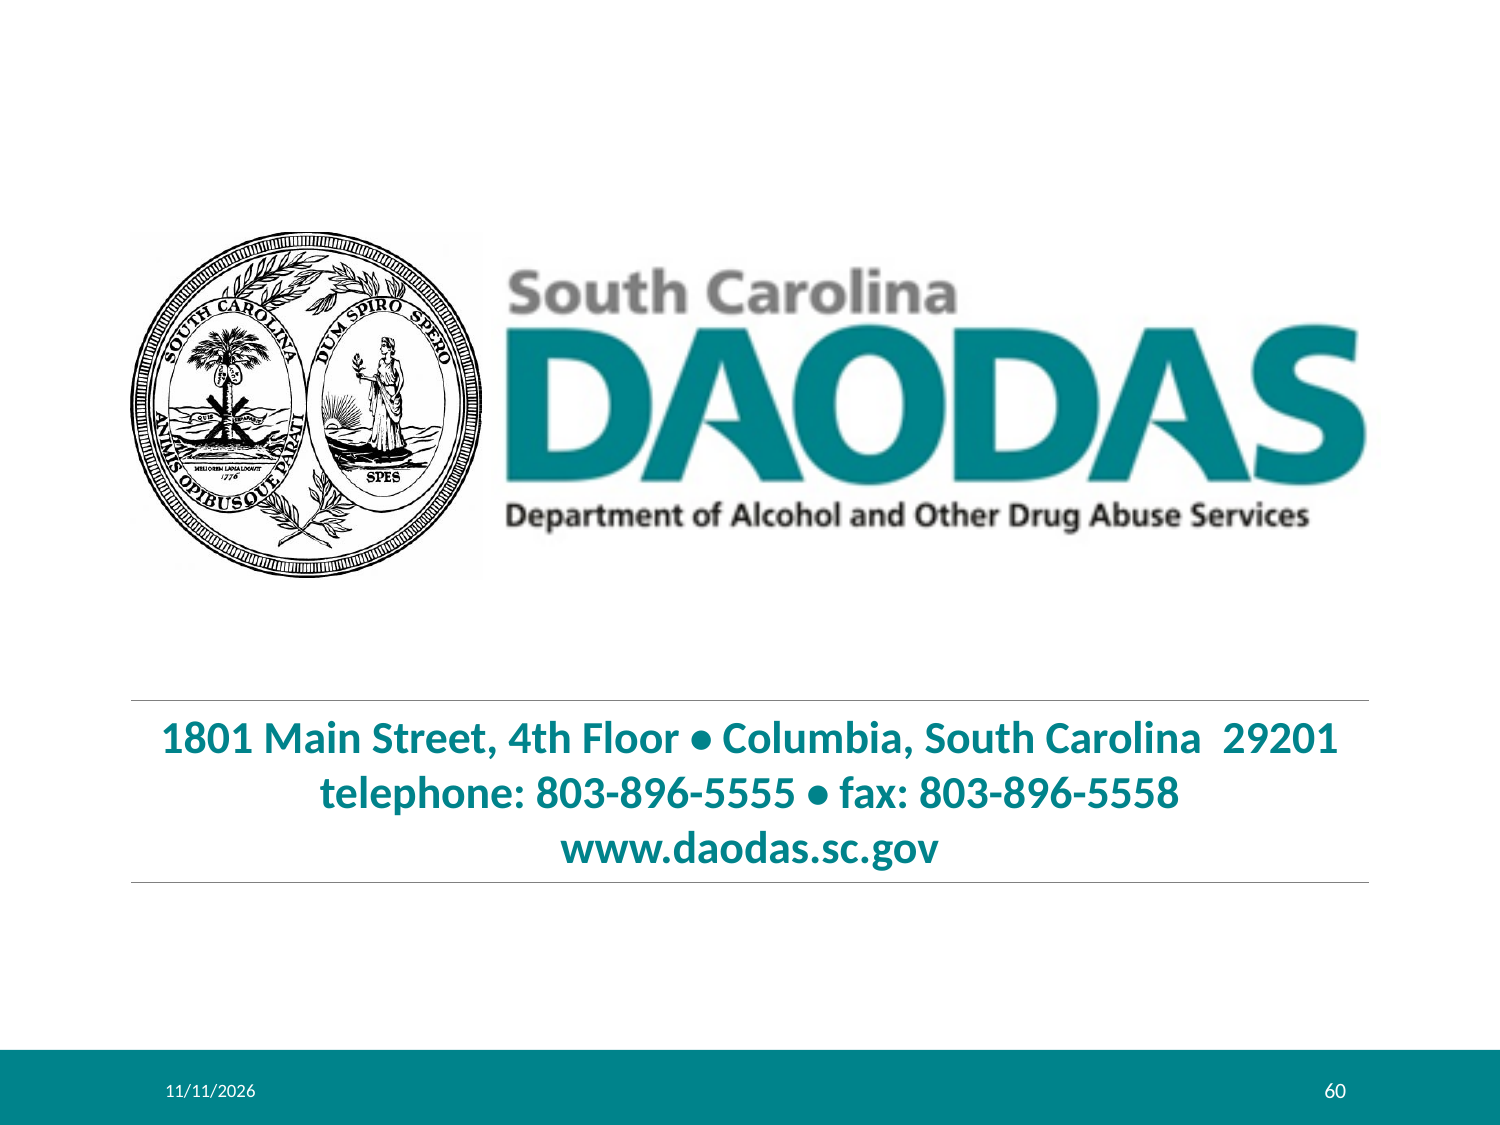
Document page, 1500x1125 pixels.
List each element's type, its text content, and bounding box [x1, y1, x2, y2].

text_box 1801 Main Street, 4th Floor • Columbia, South Carolina 29201 telephone: 803-896-5555 • fax: 803-896-5558 www.daodas.sc.gov [112, 700, 1388, 881]
slide_number 60 [1200, 1059, 1362, 1120]
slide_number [150, 1059, 455, 1120]
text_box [118, 221, 1382, 588]
